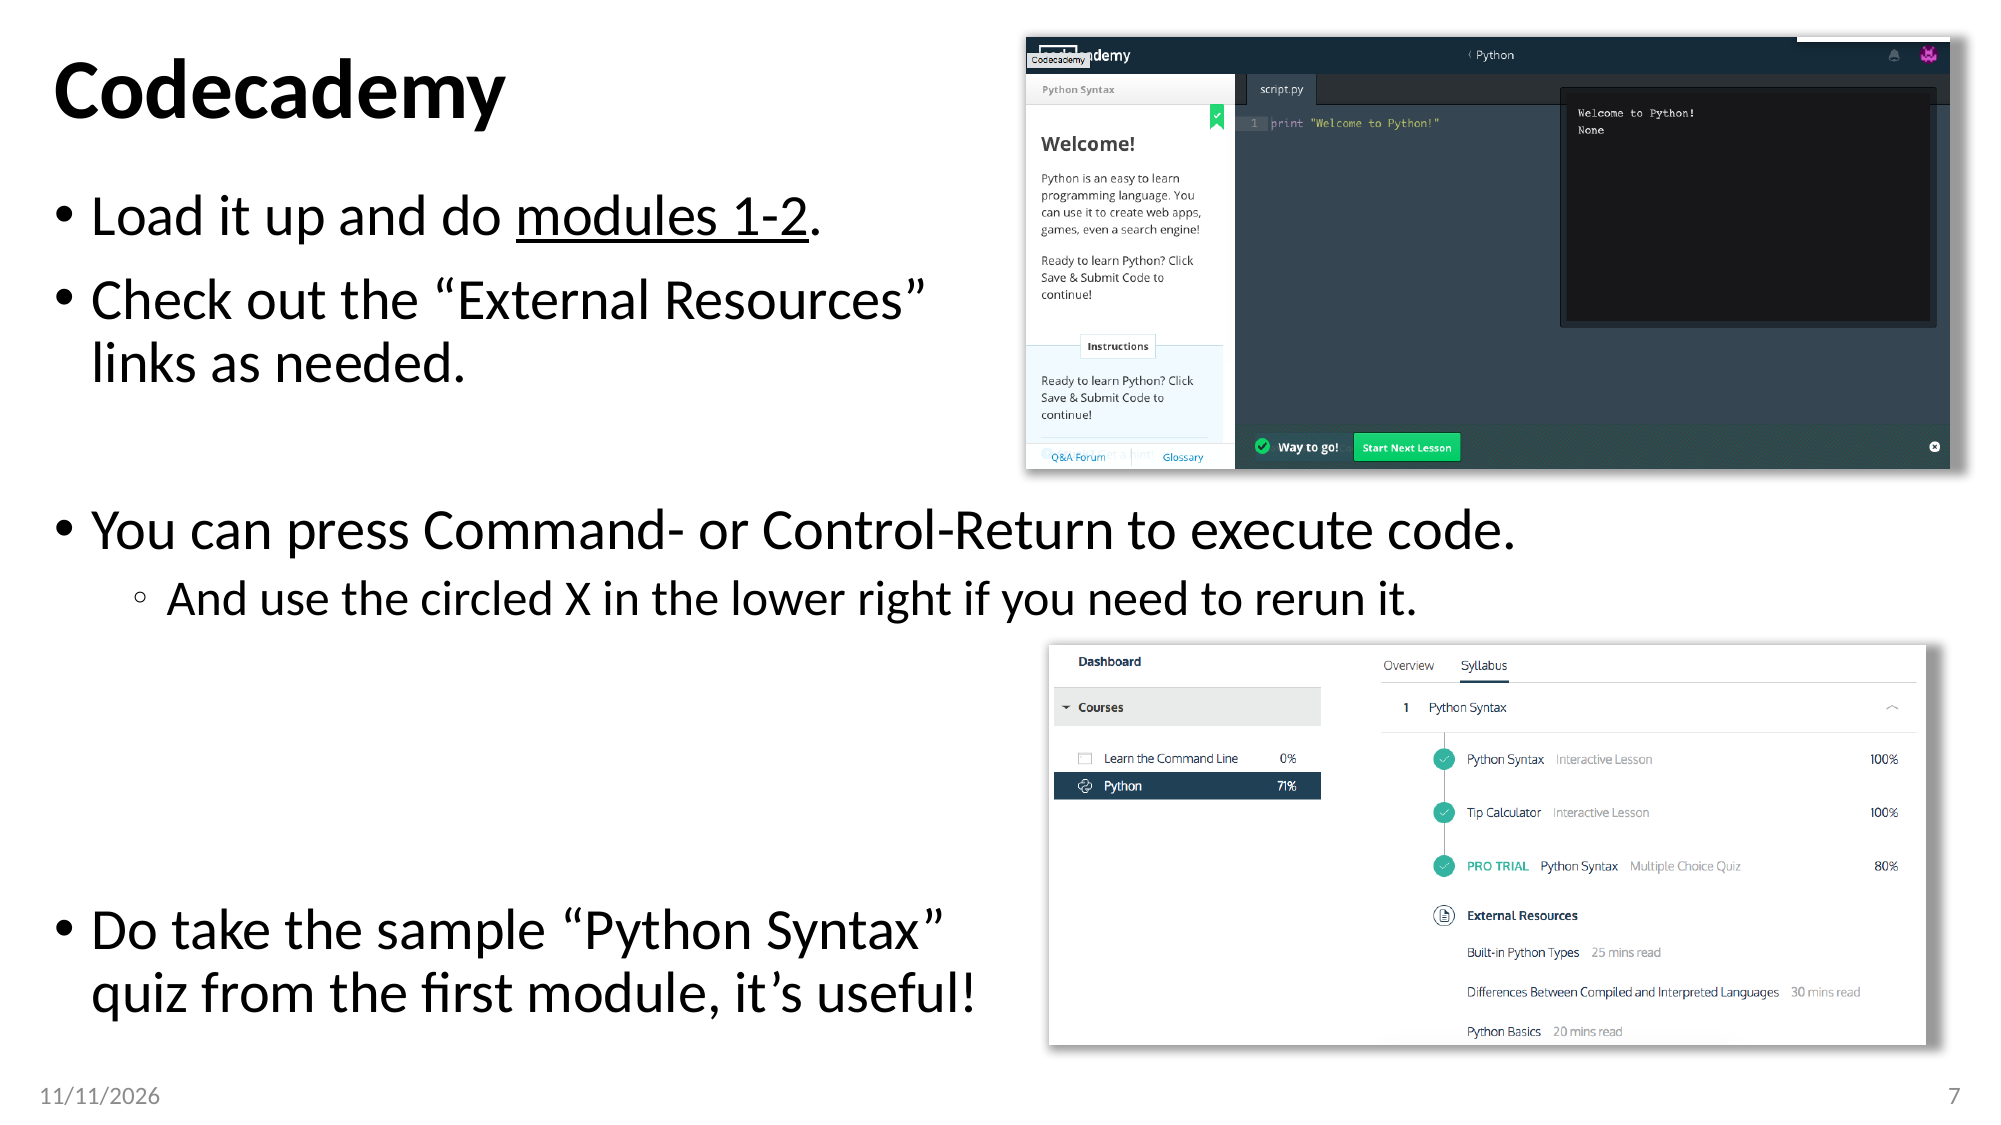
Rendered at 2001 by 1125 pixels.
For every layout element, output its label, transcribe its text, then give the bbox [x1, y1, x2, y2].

picture [1048, 645, 1926, 1045]
title Codecademy [39, 37, 1020, 145]
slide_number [39, 1064, 490, 1125]
list Load it up and do modules 1-2. Check out the “External Resources” links as needed. You can press Command- or Control-Return to execute code. And use the circled X in the lower right if you need to rerun it. Do take the sample “Python Syntax” quiz from the first module, it’s useful! [39, 177, 1961, 1065]
picture [1026, 37, 1950, 469]
slide_number 7 [1510, 1064, 1961, 1125]
